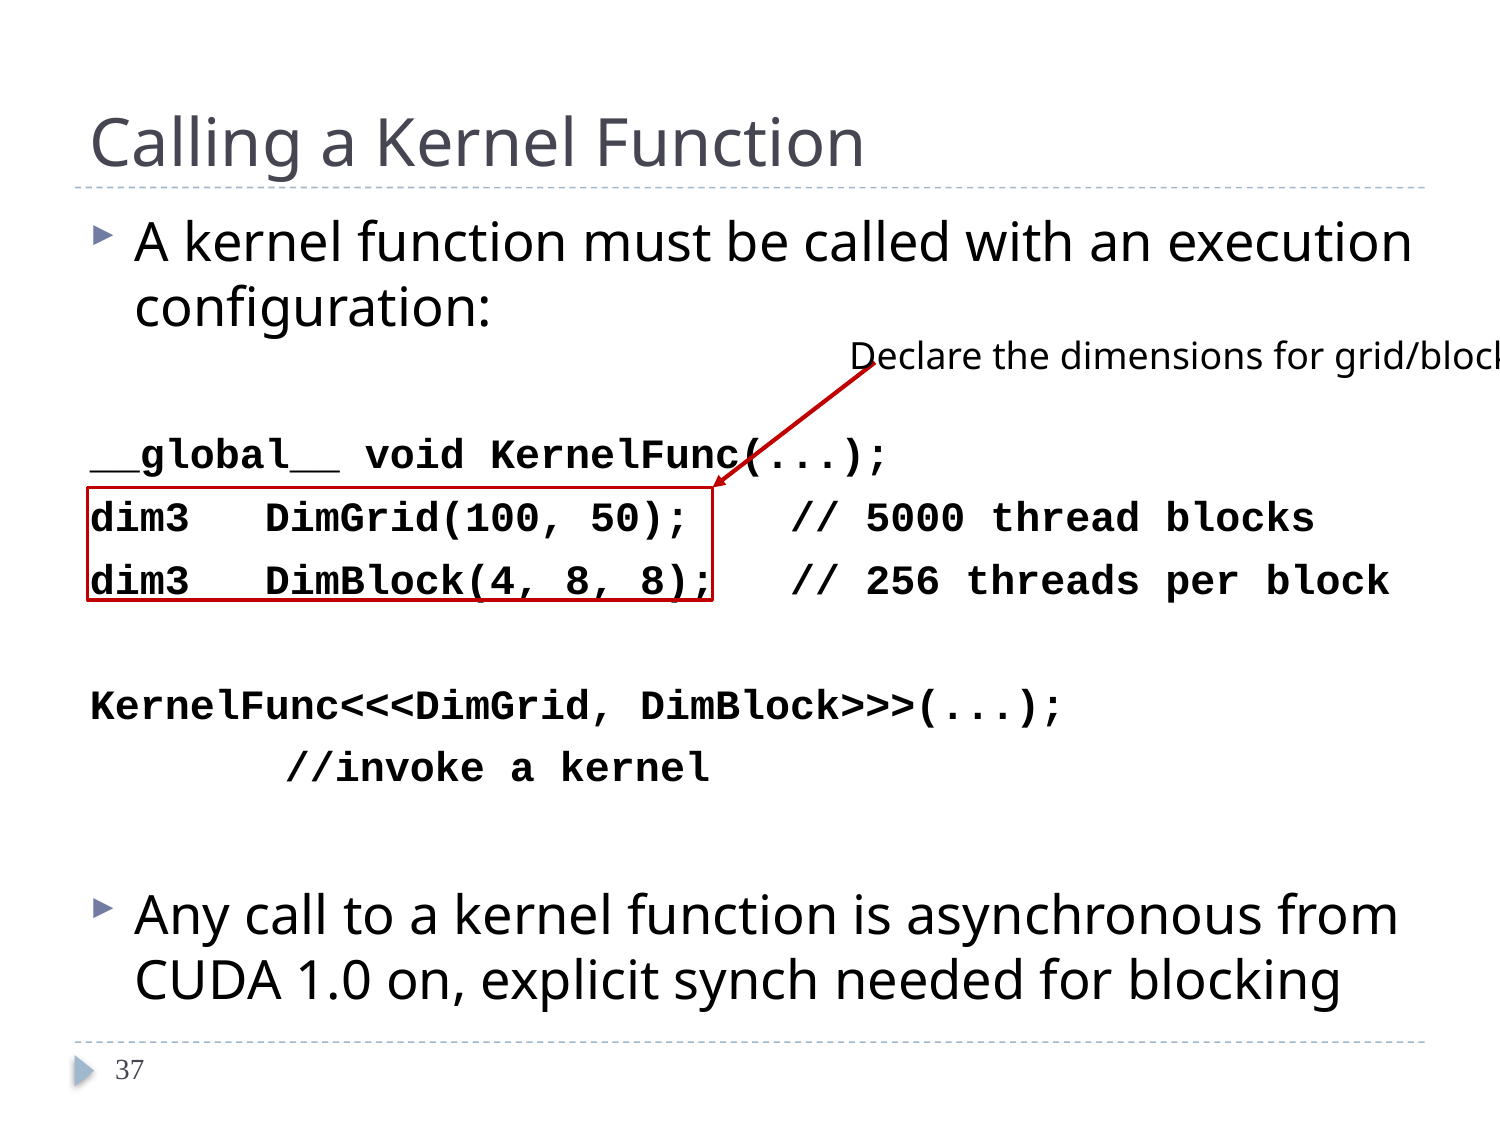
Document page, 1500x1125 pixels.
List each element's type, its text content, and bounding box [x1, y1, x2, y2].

text_box Declare the dimensions for grid/blocks [834, 324, 1500, 385]
slide_number 37 [100, 1042, 426, 1103]
title Calling a Kernel Function [75, 24, 1425, 188]
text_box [712, 362, 876, 488]
list A kernel function must be called with an execution configuration: __global__ void KernelFunc(...); dim3 DimGrid(100, 50); // 5000 thread blocks dim3 DimBlock(4, 8, 8); // 256 threads per block KernelFunc<<<DimGrid, DimBlock>>>(...); //invoke a kernel Any call to a kernel function is asynchronous from CUDA 1.0 on, explicit synch needed for blocking [75, 200, 1475, 1010]
text_box [86, 486, 714, 602]
